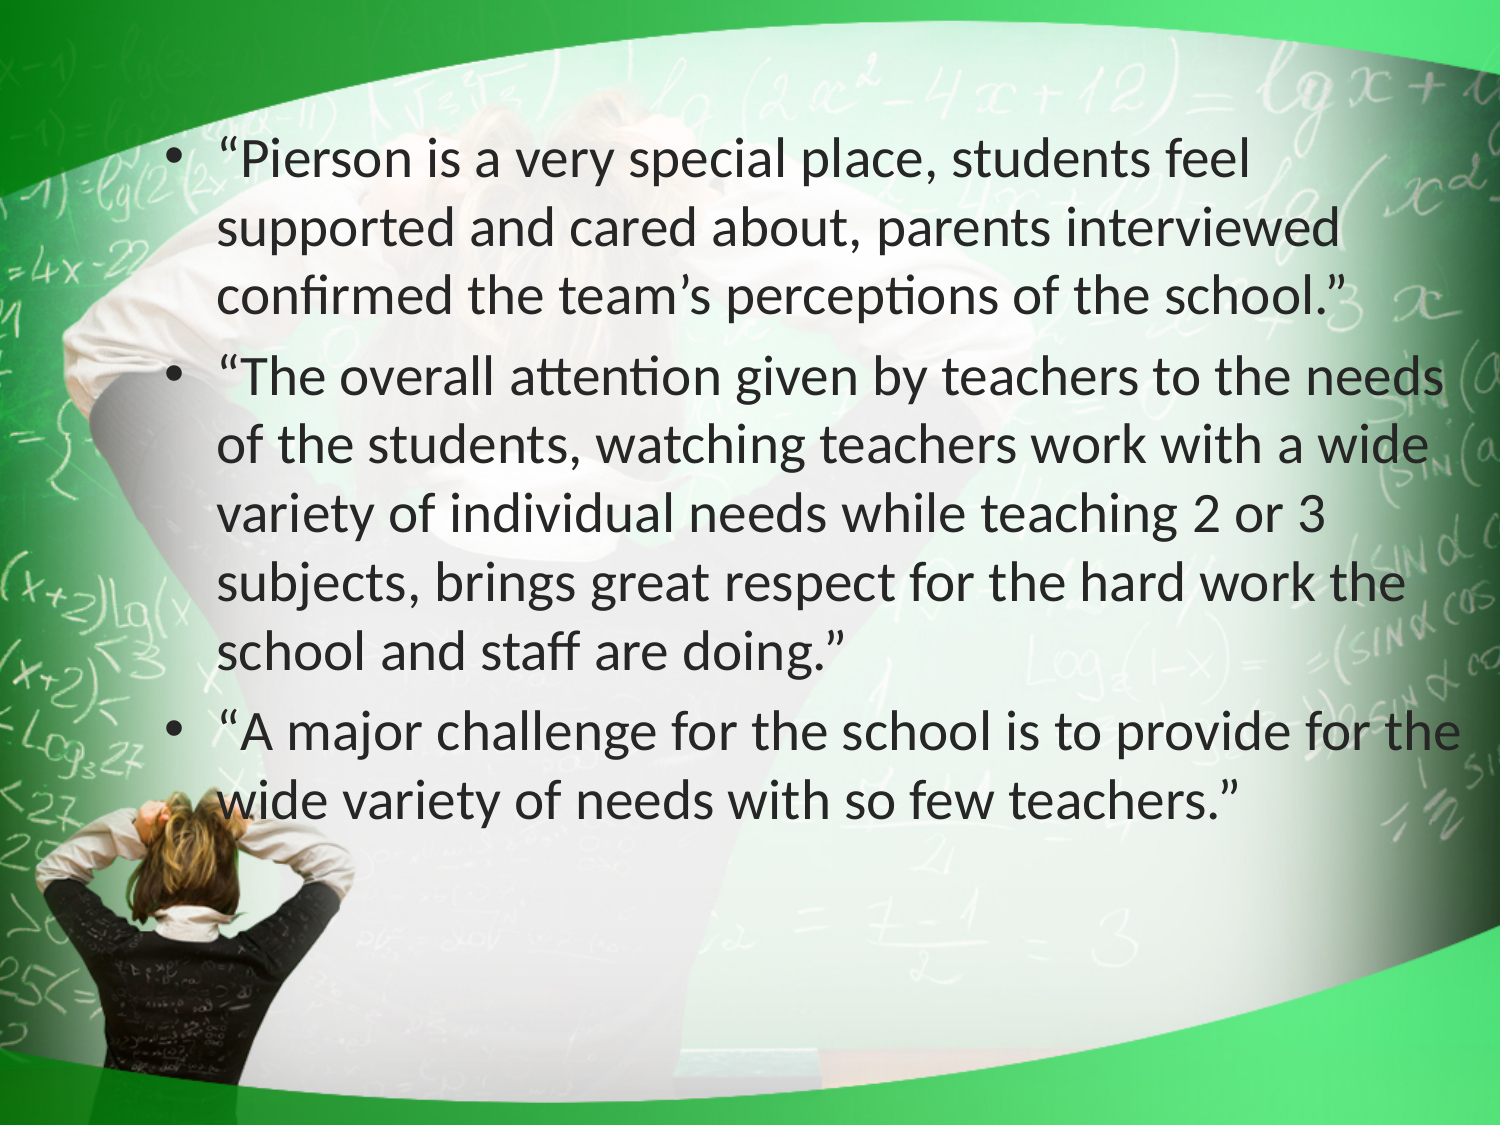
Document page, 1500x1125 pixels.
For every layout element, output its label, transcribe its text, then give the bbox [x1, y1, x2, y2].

list “Pierson is a very special place, students feel supported and cared about, parents interviewed confirmed the team’s perceptions of the school.” “The overall attention given by teachers to the needs of the students, watching teachers work with a wide variety of individual needs while teaching 2 or 3 subjects, brings great respect for the hard work the school and staff are doing.” “A major challenge for the school is to provide for the wide variety of needs with so few teachers.” [149, 112, 1500, 855]
picture [0, 0, 1500, 1125]
